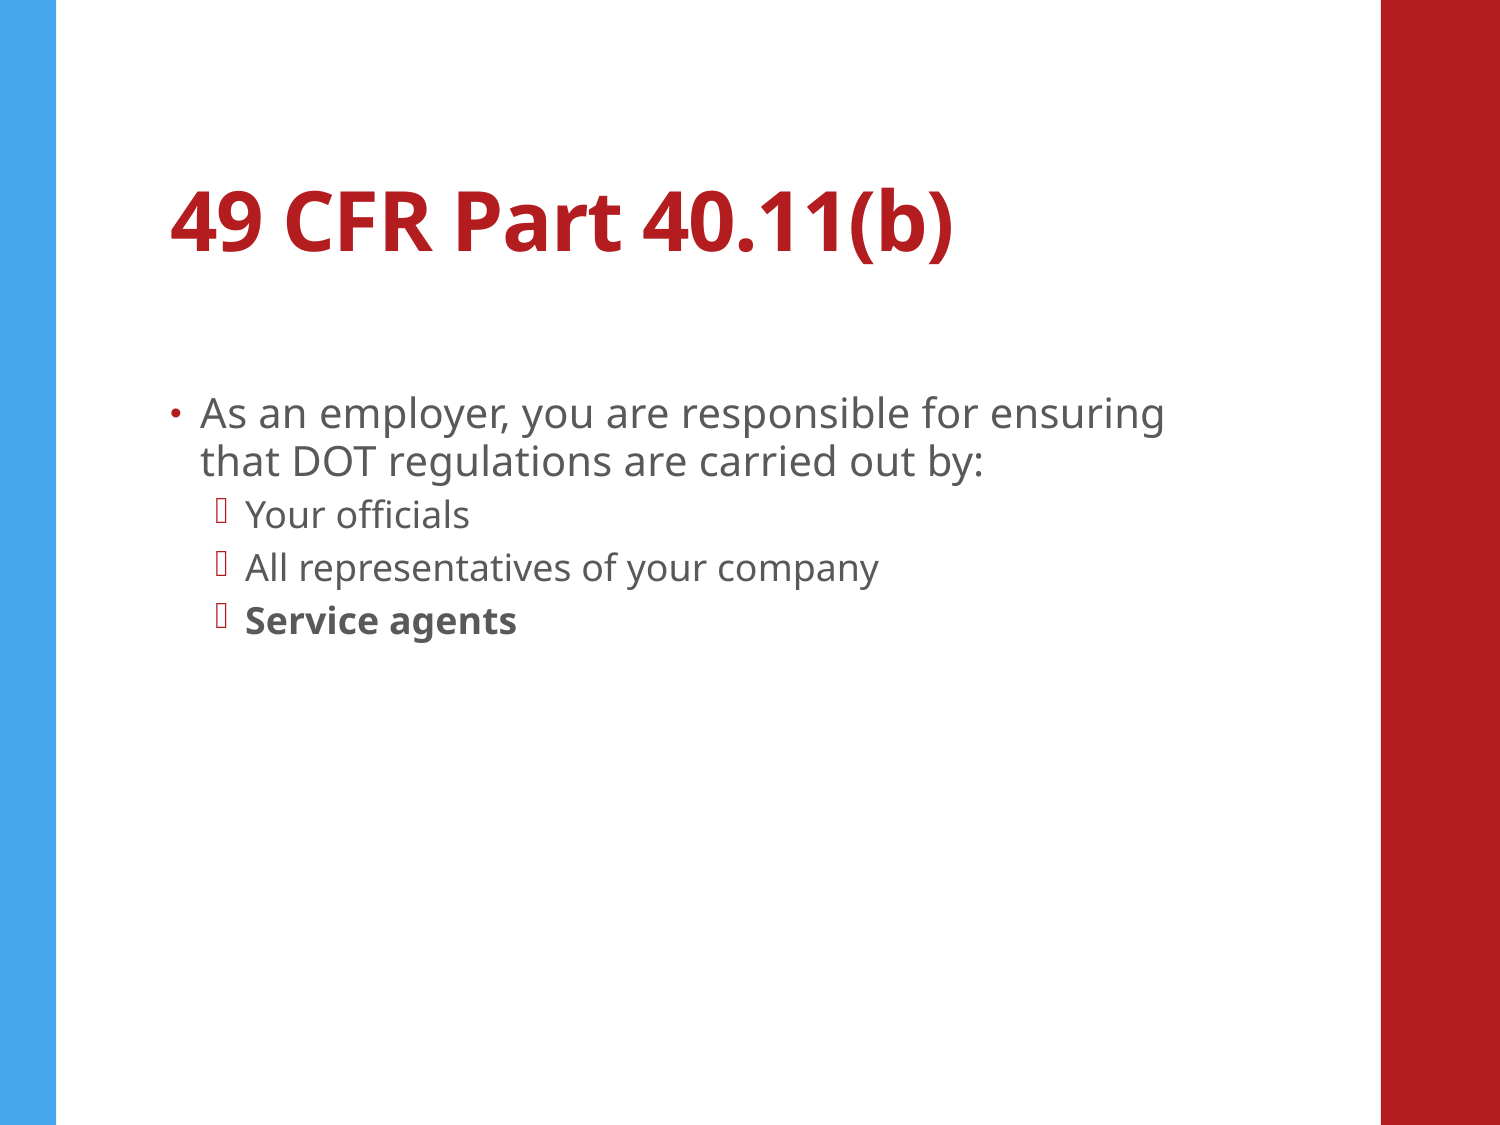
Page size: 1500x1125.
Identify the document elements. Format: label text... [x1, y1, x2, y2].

title 49 CFR Part 40.11(b) [155, 60, 1348, 278]
list As an employer, you are responsible for ensuring that DOT regulations are carried out by: Your officials All representatives of your company Service agents [155, 299, 1213, 1014]
